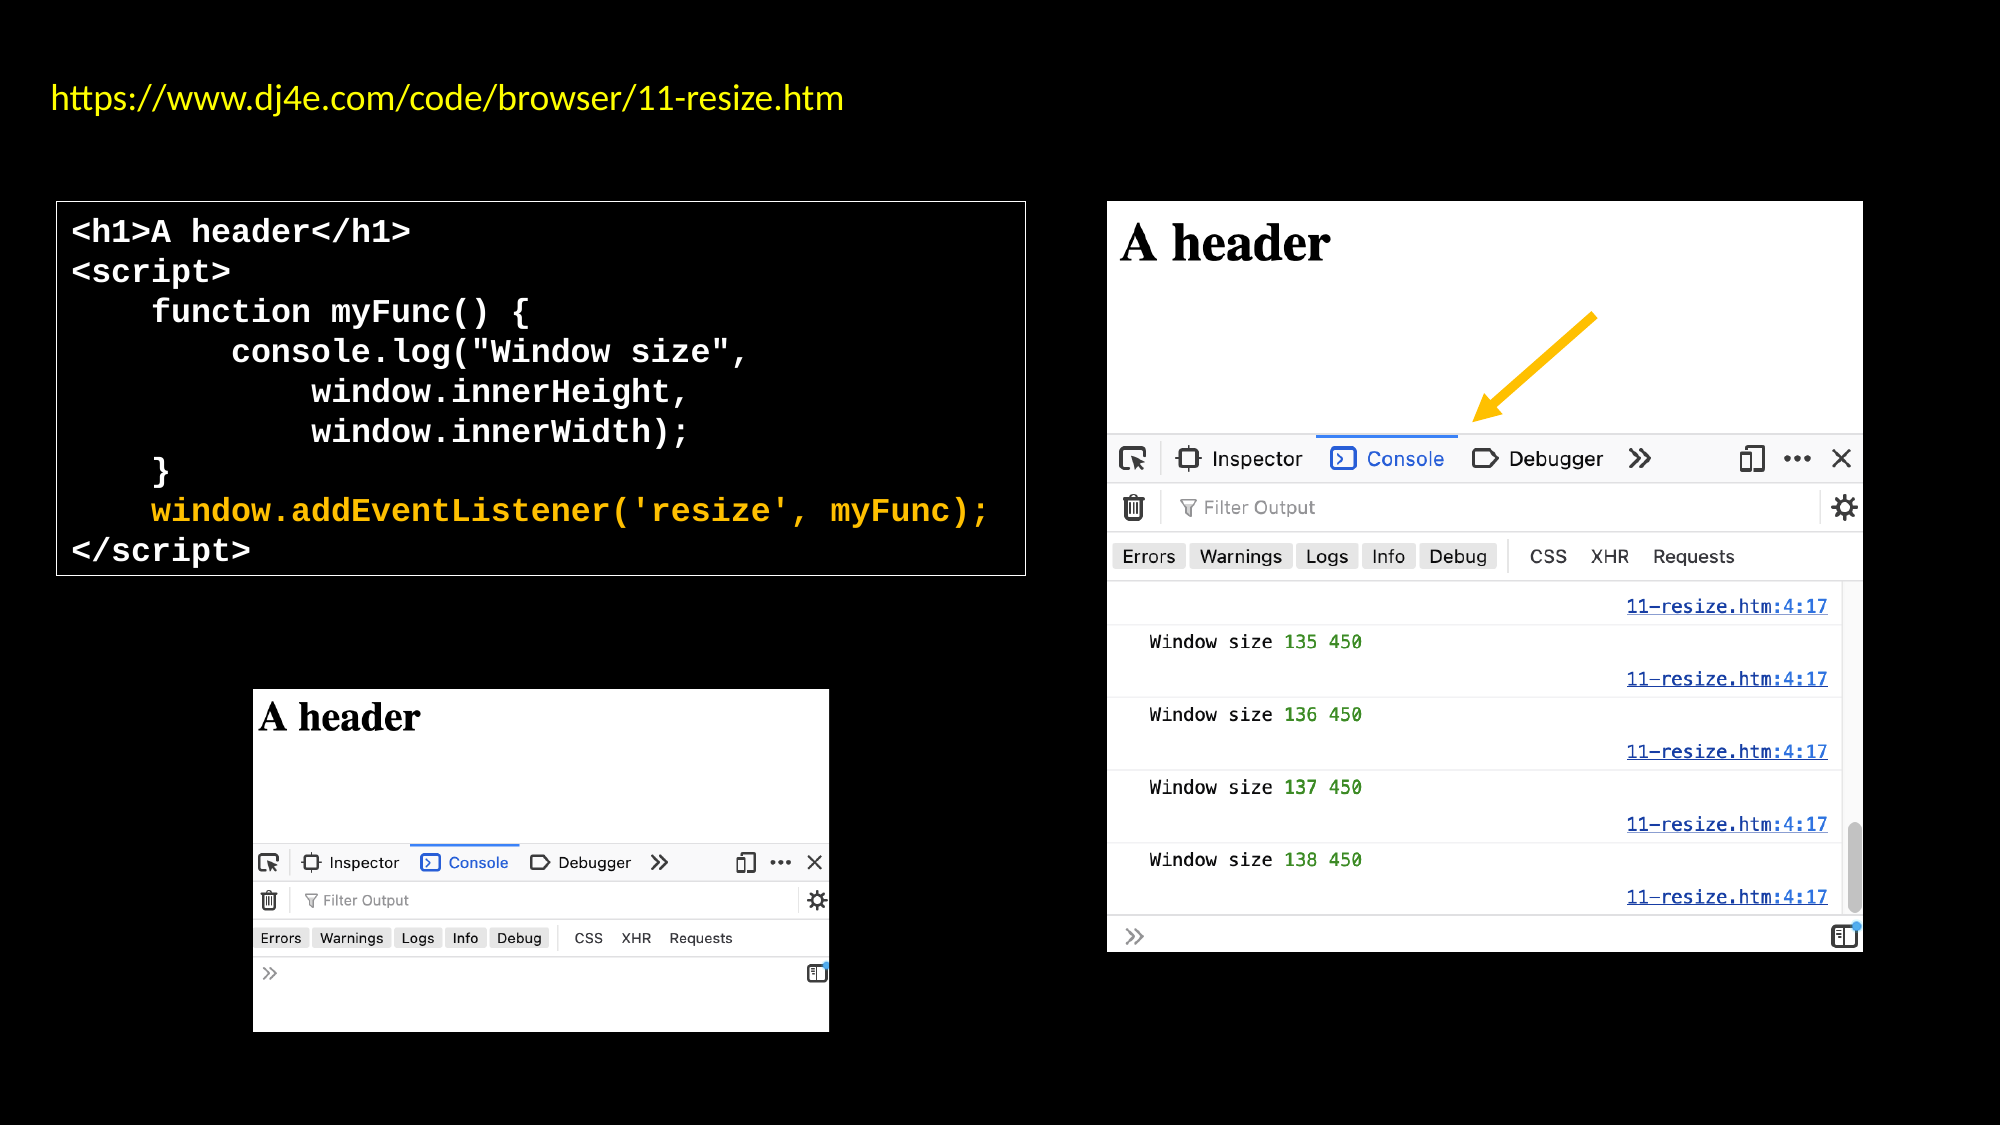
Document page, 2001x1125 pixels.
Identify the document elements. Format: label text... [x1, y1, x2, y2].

picture [1107, 201, 1863, 952]
text_box https://www.dj4e.com/code/browser/11-resize.htm [35, 65, 917, 126]
picture [253, 689, 830, 1032]
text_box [1472, 314, 1595, 423]
text_box <h1>A header</h1> <script> function myFunc() { console.log("Window size", window.innerHeight, window.innerWidth); } window.addEventListener('resize', myFunc); </script> [56, 201, 1026, 576]
